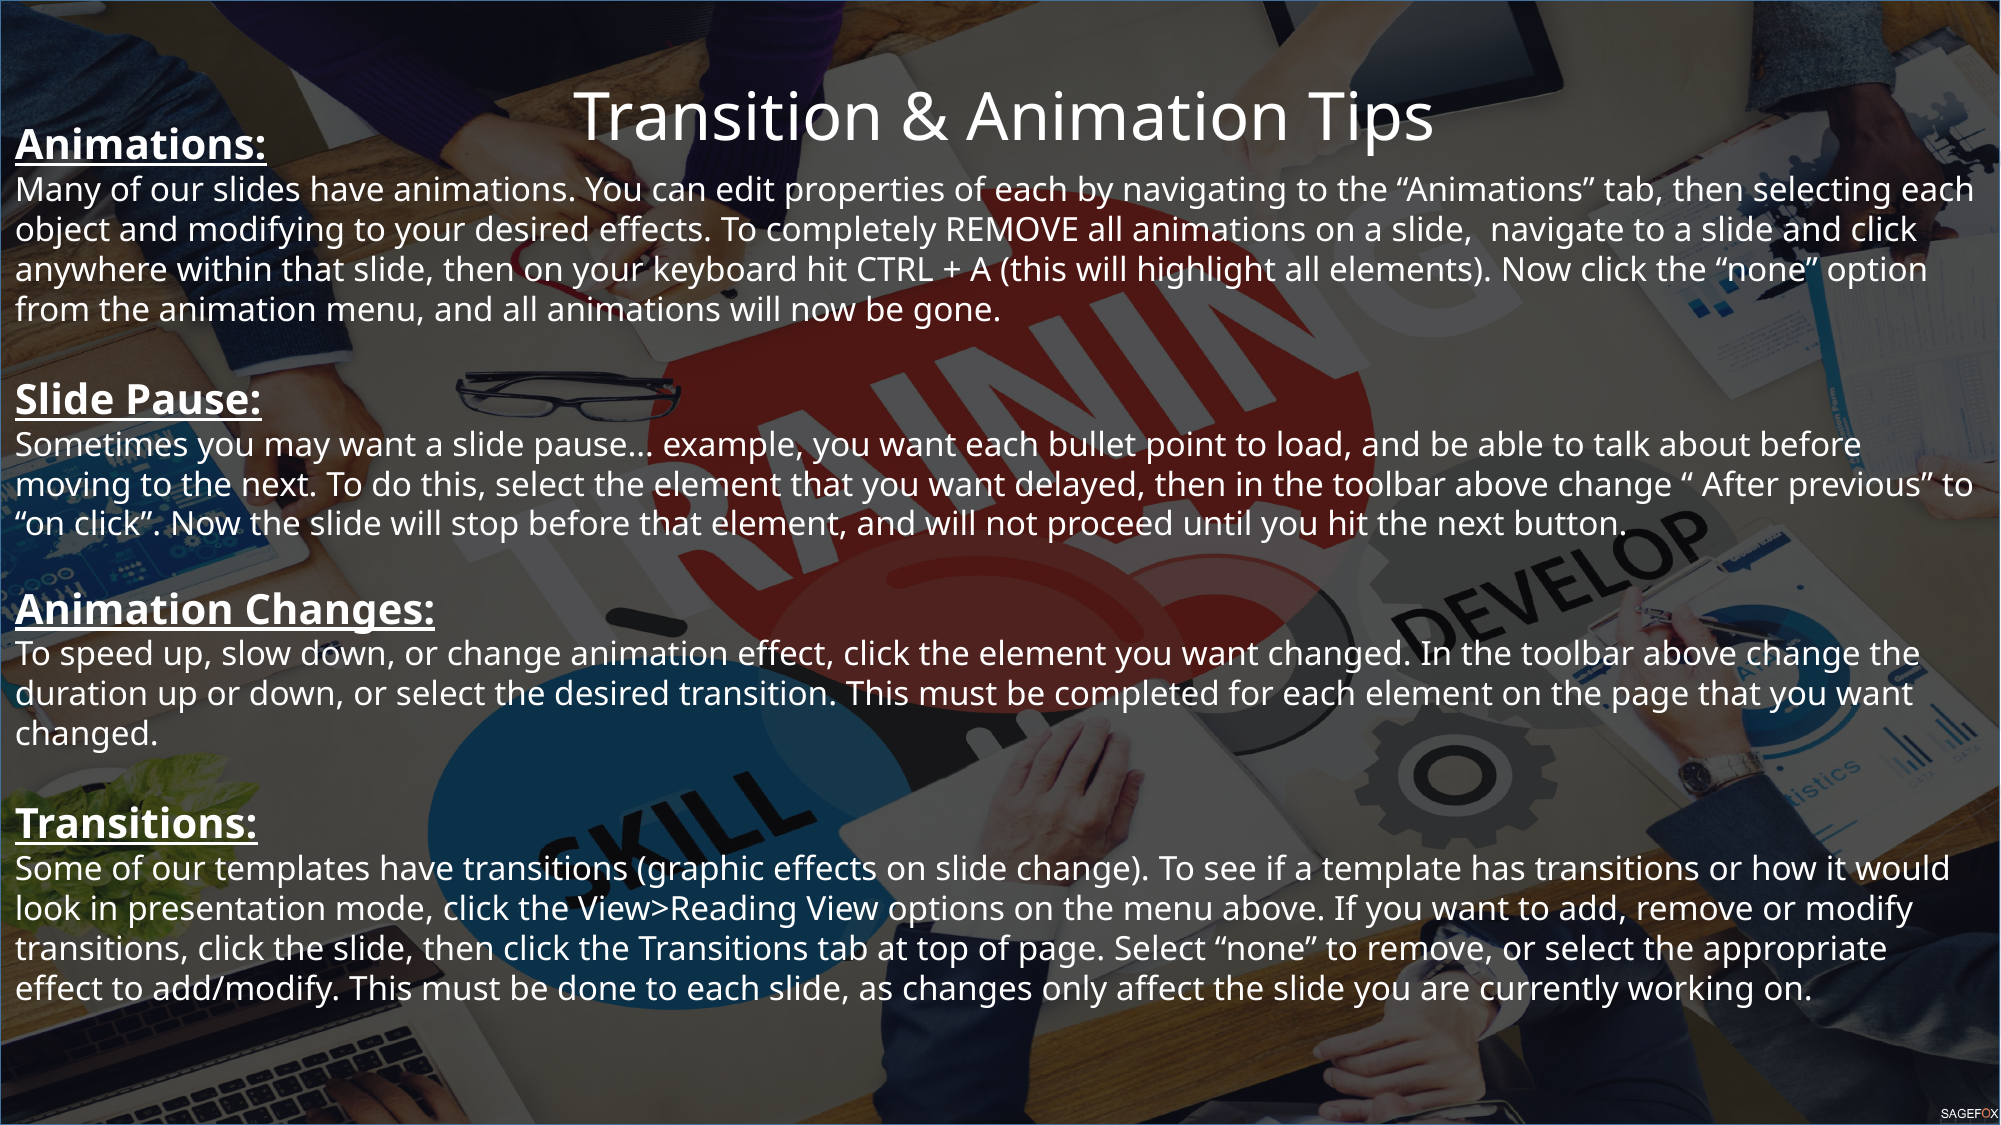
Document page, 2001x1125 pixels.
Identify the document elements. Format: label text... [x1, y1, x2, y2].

title Transition & Animation Tips [477, 59, 1532, 177]
text_box Animations: Many of our slides have animations. You can edit properties of each by navigating to the “Animations” tab, then selecting each object and modifying to your desired effects. To completely REMOVE all animations on a slide, navigate to a slide and click anywhere within that slide, then on your keyboard hit CTRL + A (this will highlight all elements). Now click the “none” option from the animation menu, and all animations will now be gone. Slide Pause: Sometimes you may want a slide pause… example, you want each bullet point to load, and be able to talk about before moving to the next. To do this, select the element that you want delayed, then in the toolbar above change “ After previous” to “on click”. Now the slide will stop before that element, and will not proceed until you hit the next button. Animation Changes: To speed up, slow down, or change animation effect, click the element you want changed. In the toolbar above change the duration up or down, or select the desired transition. This must be completed for each element on the page that you want changed. Transitions: Some of our templates have transitions (graphic effects on slide change). To see if a template has transitions or how it would look in presentation mode, click the View>Reading View options on the menu above. If you want to add, remove or modify transitions, click the slide, then click the Transitions tab at top of page. Select “none” to remove, or select the appropriate effect to add/modify. This must be done to each slide, as changes only affect the slide you are currently working on. [0, 0, 2000, 1125]
